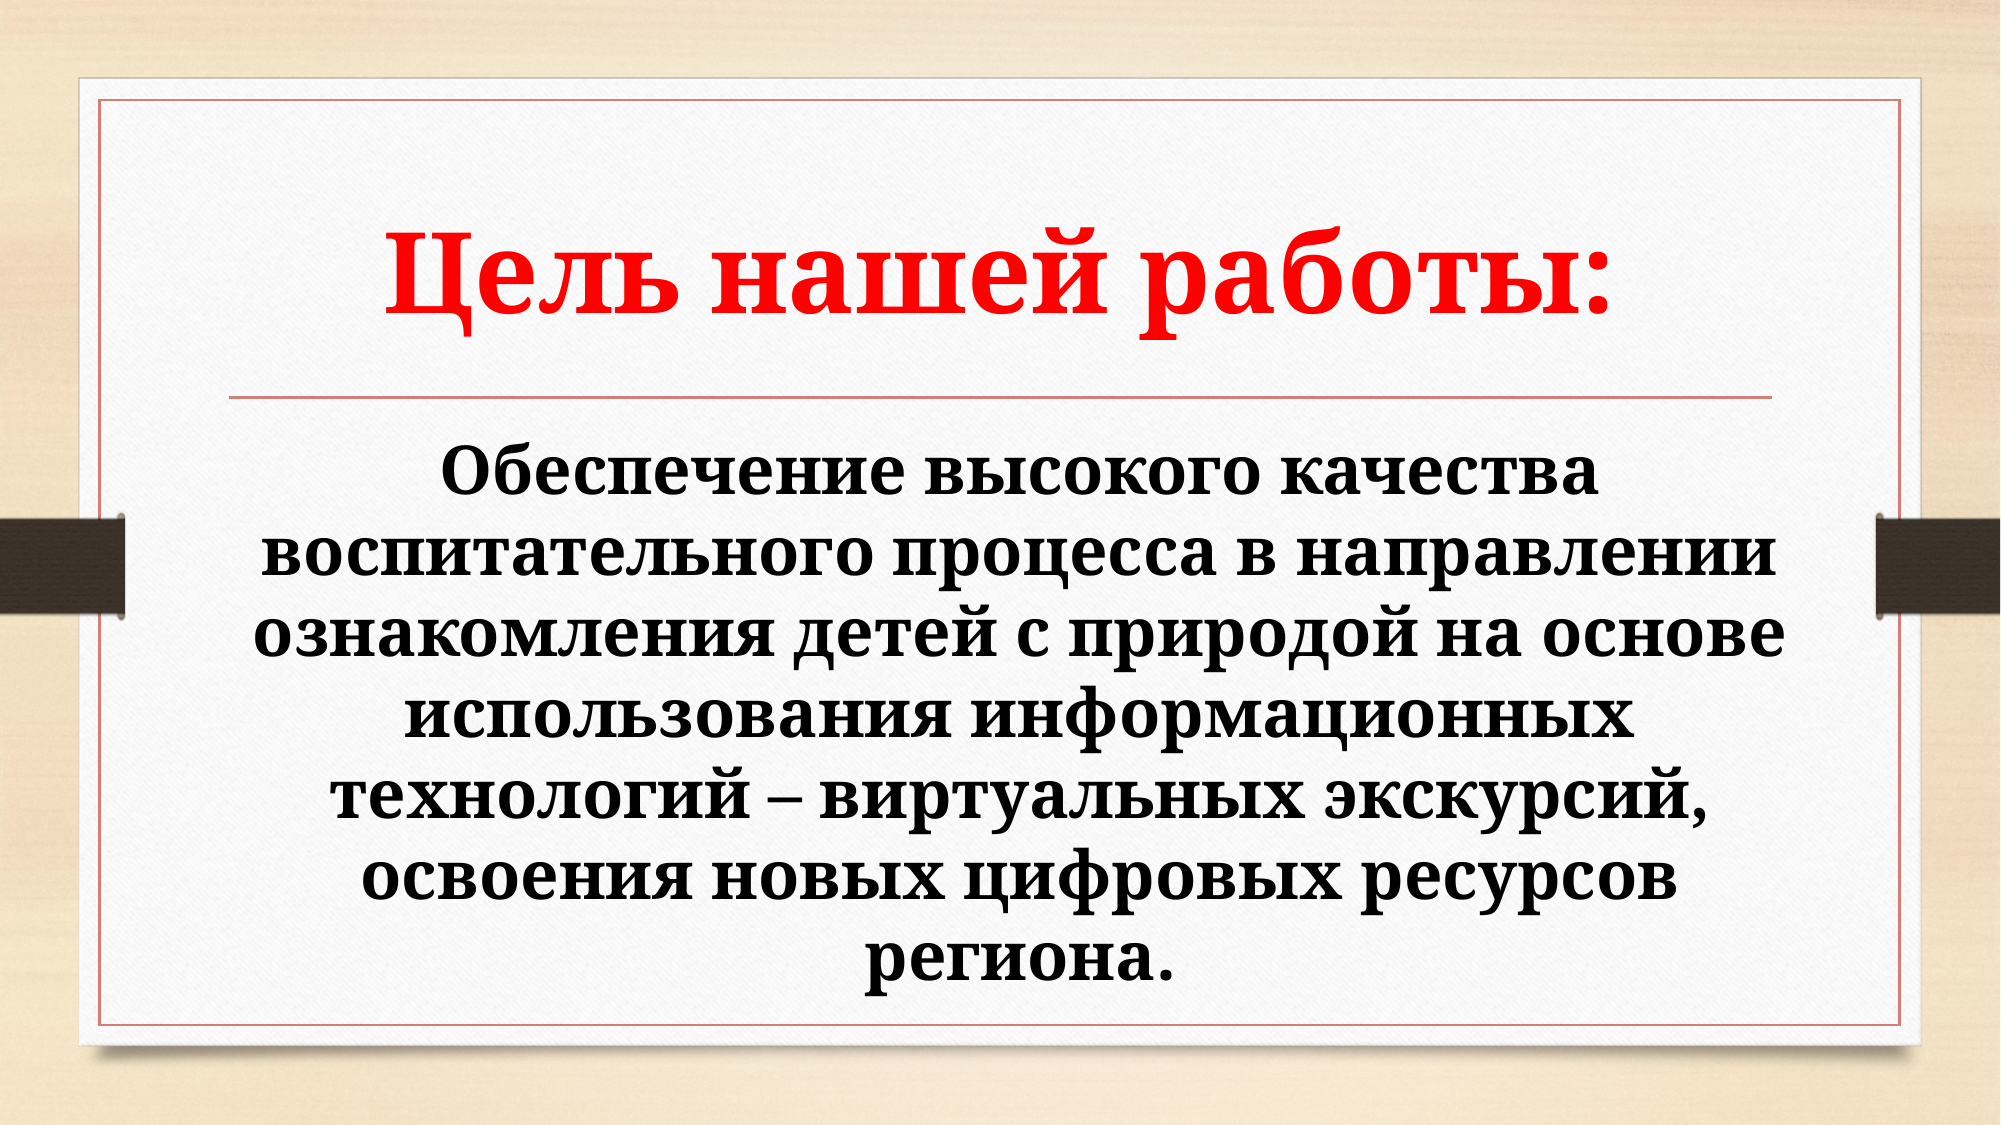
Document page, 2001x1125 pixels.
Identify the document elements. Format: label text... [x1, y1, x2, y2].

title Цель нашей работы: [212, 161, 1788, 375]
list Обеспечение высокого качества воспитательного процесса в направлении ознакомления детей с природой на основе использования информационных технологий – виртуальных экскурсий, освоения новых цифровых ресурсов региона. [212, 419, 1829, 1003]
picture [0, 0, 2001, 1125]
